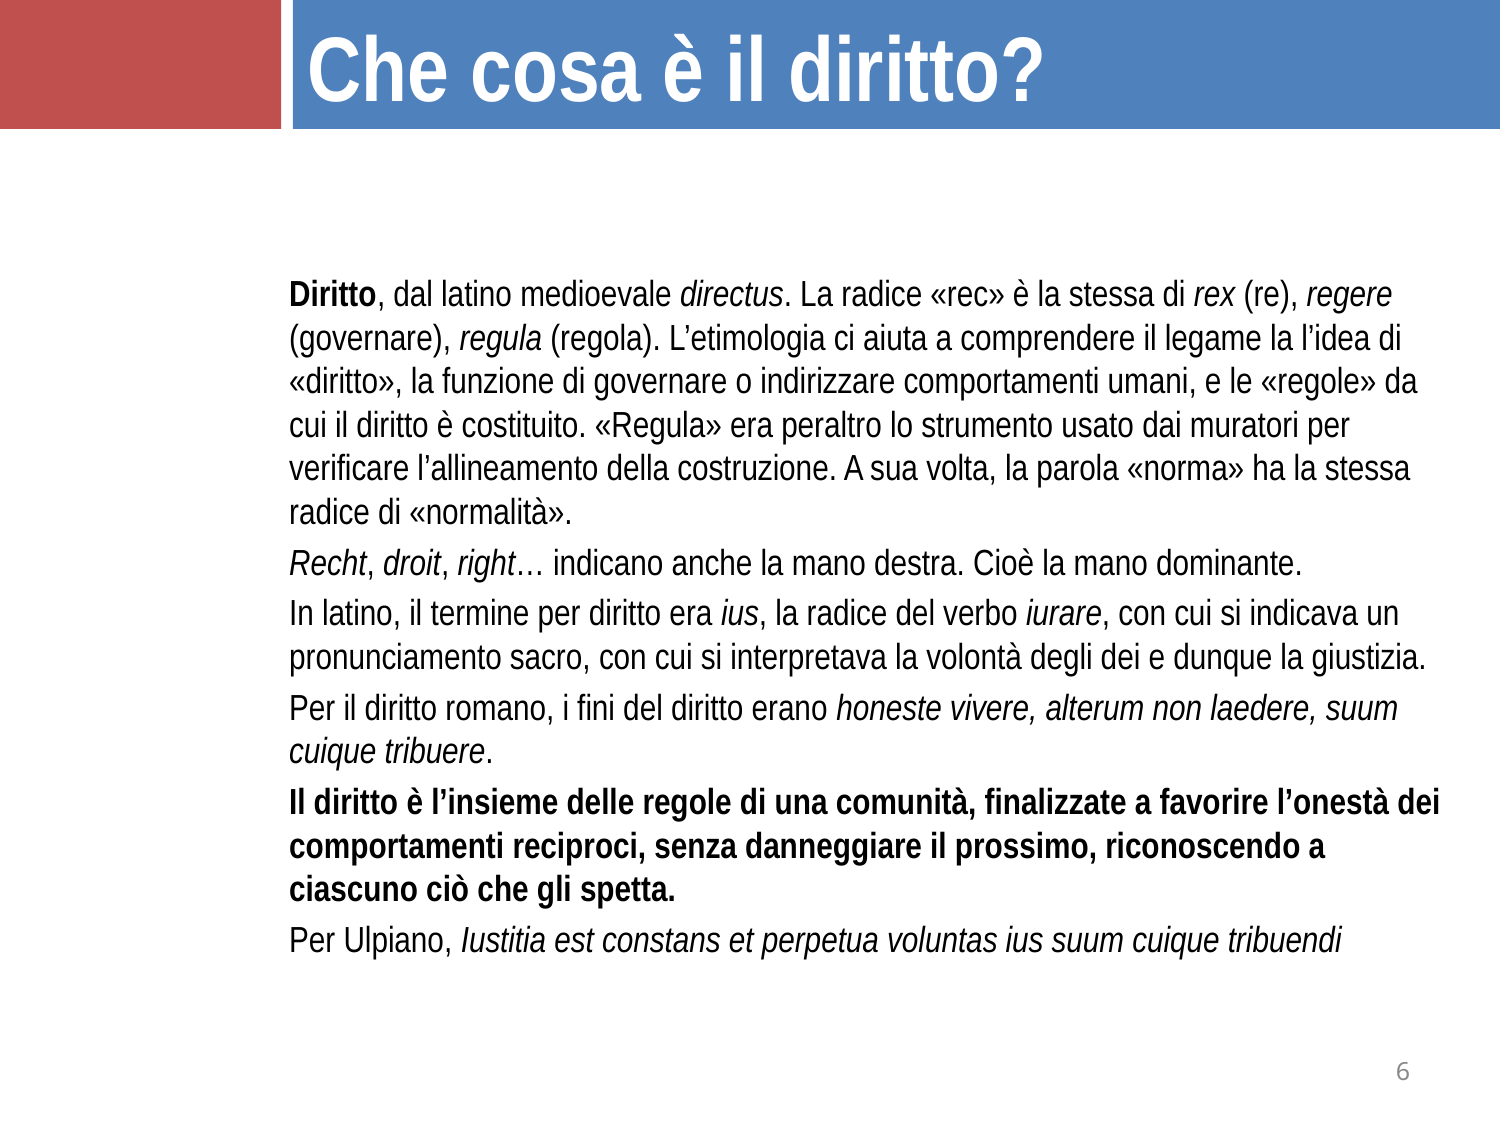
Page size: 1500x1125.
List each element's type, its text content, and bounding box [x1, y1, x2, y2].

text_box [0, 0, 283, 131]
list Diritto, dal latino medioevale directus. La radice «rec» è la stessa di rex (re), regere (governare), regula (regola). L’etimologia ci aiuta a comprendere il legame la l’idea di «diritto», la funzione di governare o indirizzare comportamenti umani, e le «regole» da cui il diritto è costituito. «Regula» era peraltro lo strumento usato dai muratori per verificare l’allineamento della costruzione. A sua volta, la parola «norma» ha la stessa radice di «normalità». Recht, droit, right… indicano anche la mano destra. Cioè la mano dominante. In latino, il termine per diritto era ius, la radice del verbo iurare, con cui si indicava un pronunciamento sacro, con cui si interpretava la volontà degli dei e dunque la giustizia. Per il diritto romano, i fini del diritto erano honeste vivere, alterum non laedere, suum cuique tribuere. Il diritto è l’insieme delle regole di una comunità, finalizzate a favorire l’onestà dei comportamenti reciproci, senza danneggiare il prossimo, riconoscendo a ciascuno ciò che gli spetta. Per Ulpiano, Iustitia est constans et perpetua voluntas ius suum cuique tribuendi [274, 262, 1464, 1005]
text_box Che cosa è il diritto? [291, 0, 1500, 131]
slide_number 6 [1074, 1042, 1425, 1103]
